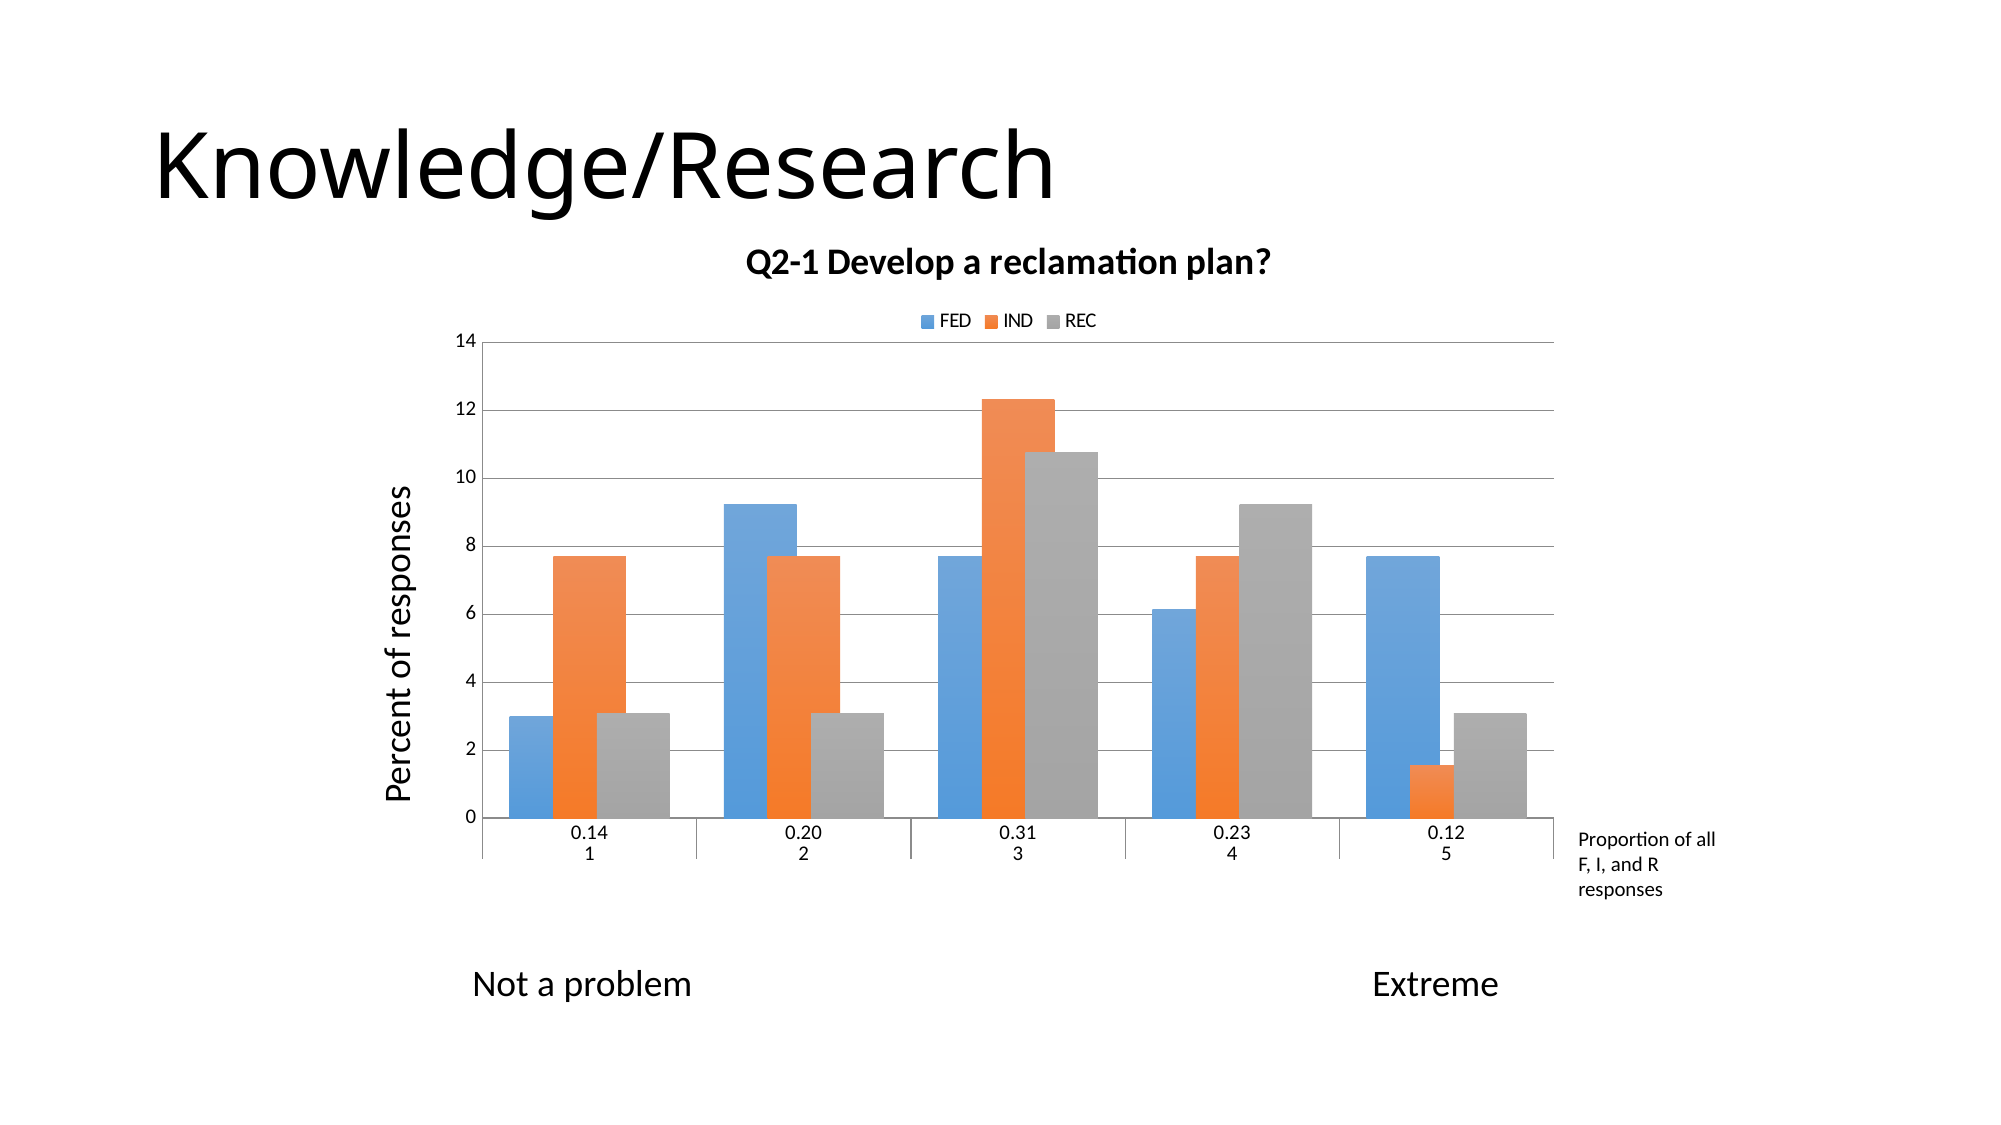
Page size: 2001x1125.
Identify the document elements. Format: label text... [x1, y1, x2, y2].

chart [407, 210, 1611, 1025]
title Knowledge/Research [137, 59, 1863, 278]
text_box Proportion of all F, I, and R responses [1611, 818, 1737, 908]
text_box Percent of responses [365, 452, 407, 819]
